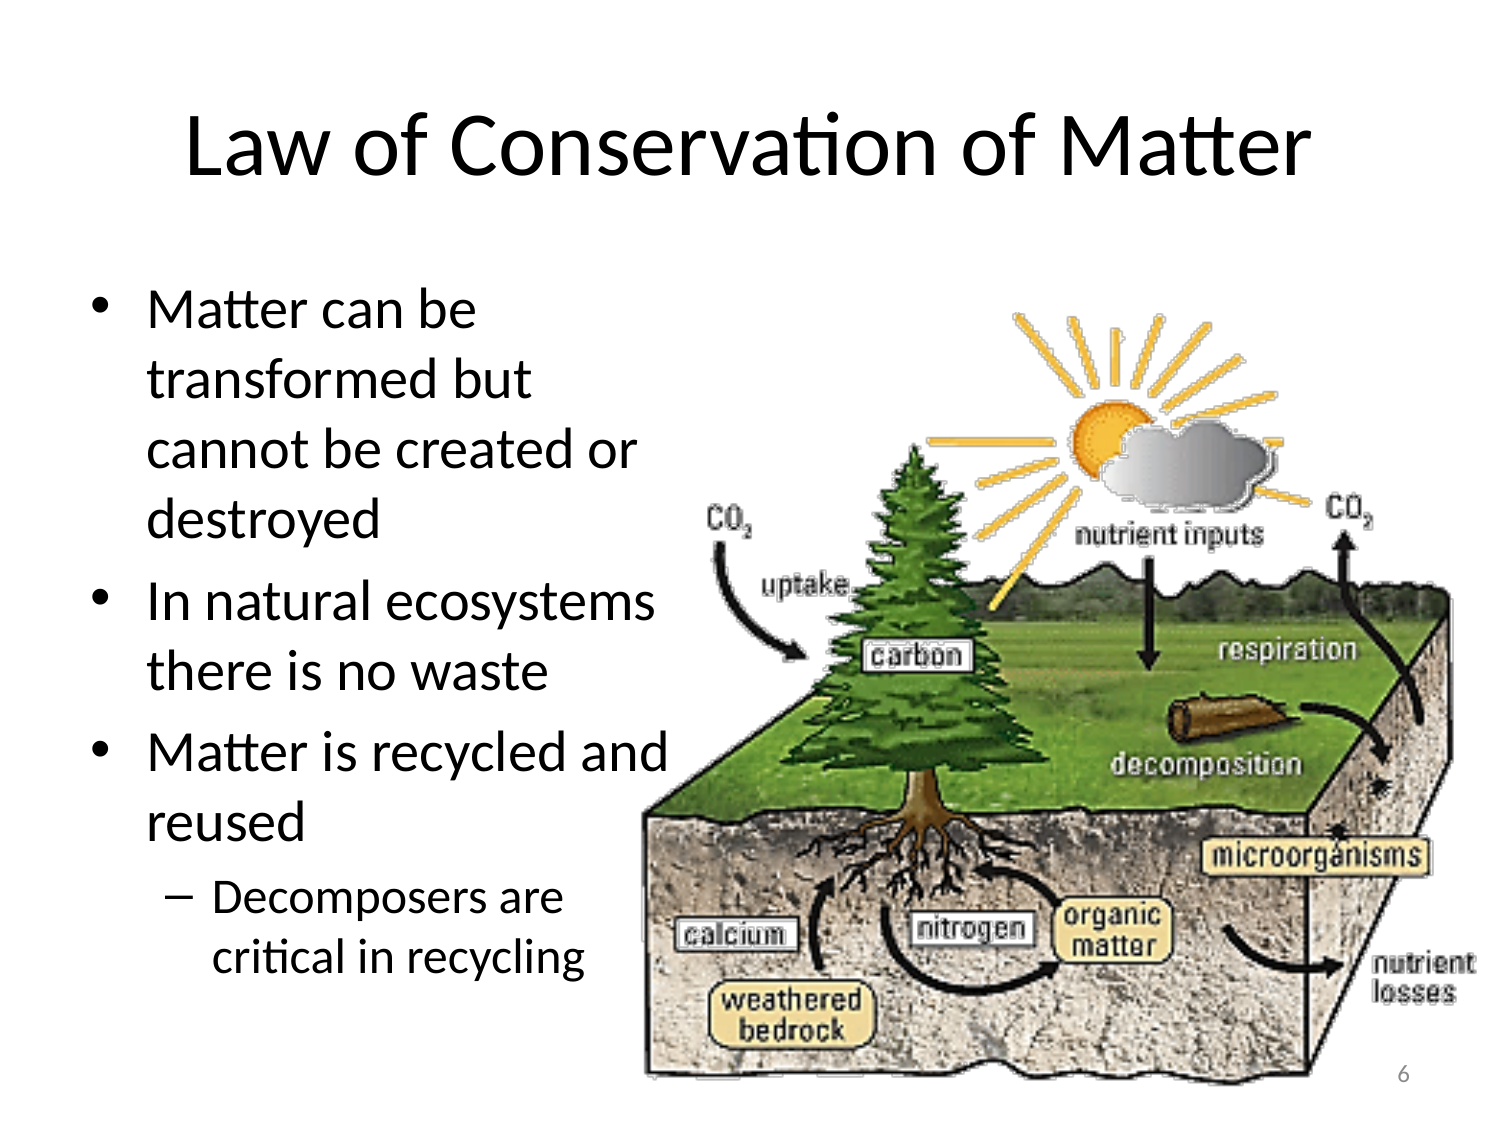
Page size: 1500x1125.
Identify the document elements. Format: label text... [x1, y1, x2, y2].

title Law of Conservation of Matter [75, 45, 1425, 233]
picture [637, 312, 1500, 1095]
list Matter can be transformed but cannot be created or destroyed In natural ecosystems there is no waste Matter is recycled and reused Decomposers are critical in recycling [75, 262, 700, 1005]
